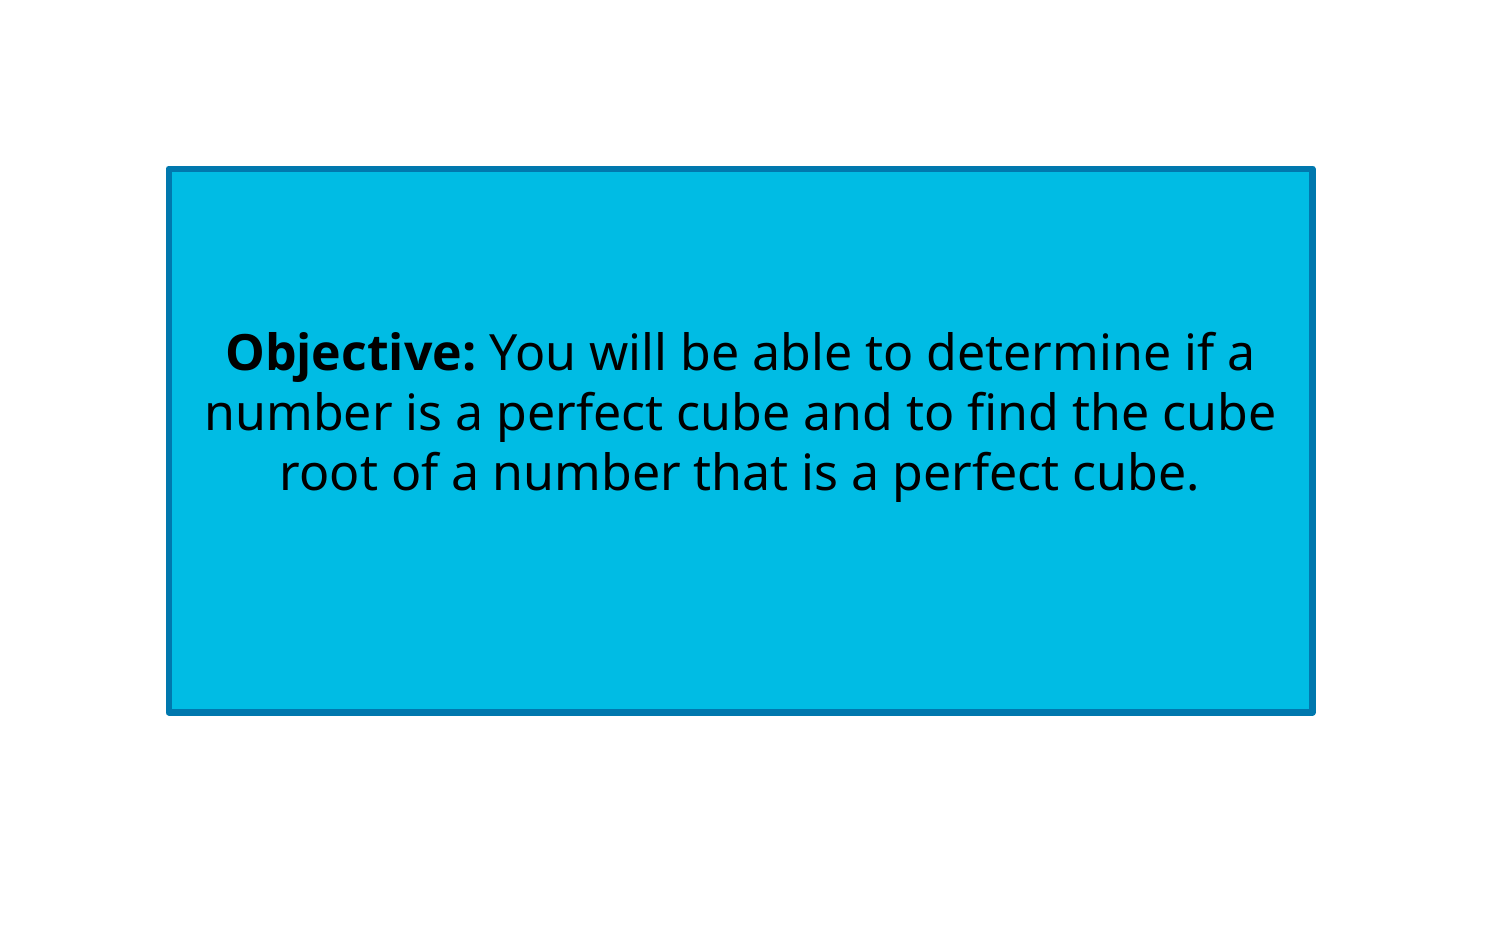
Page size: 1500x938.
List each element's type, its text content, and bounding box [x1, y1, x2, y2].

text_box Objective: You will be able to determine if a number is a perfect cube and to find the cube root of a number that is a perfect cube. [168, 168, 1313, 713]
